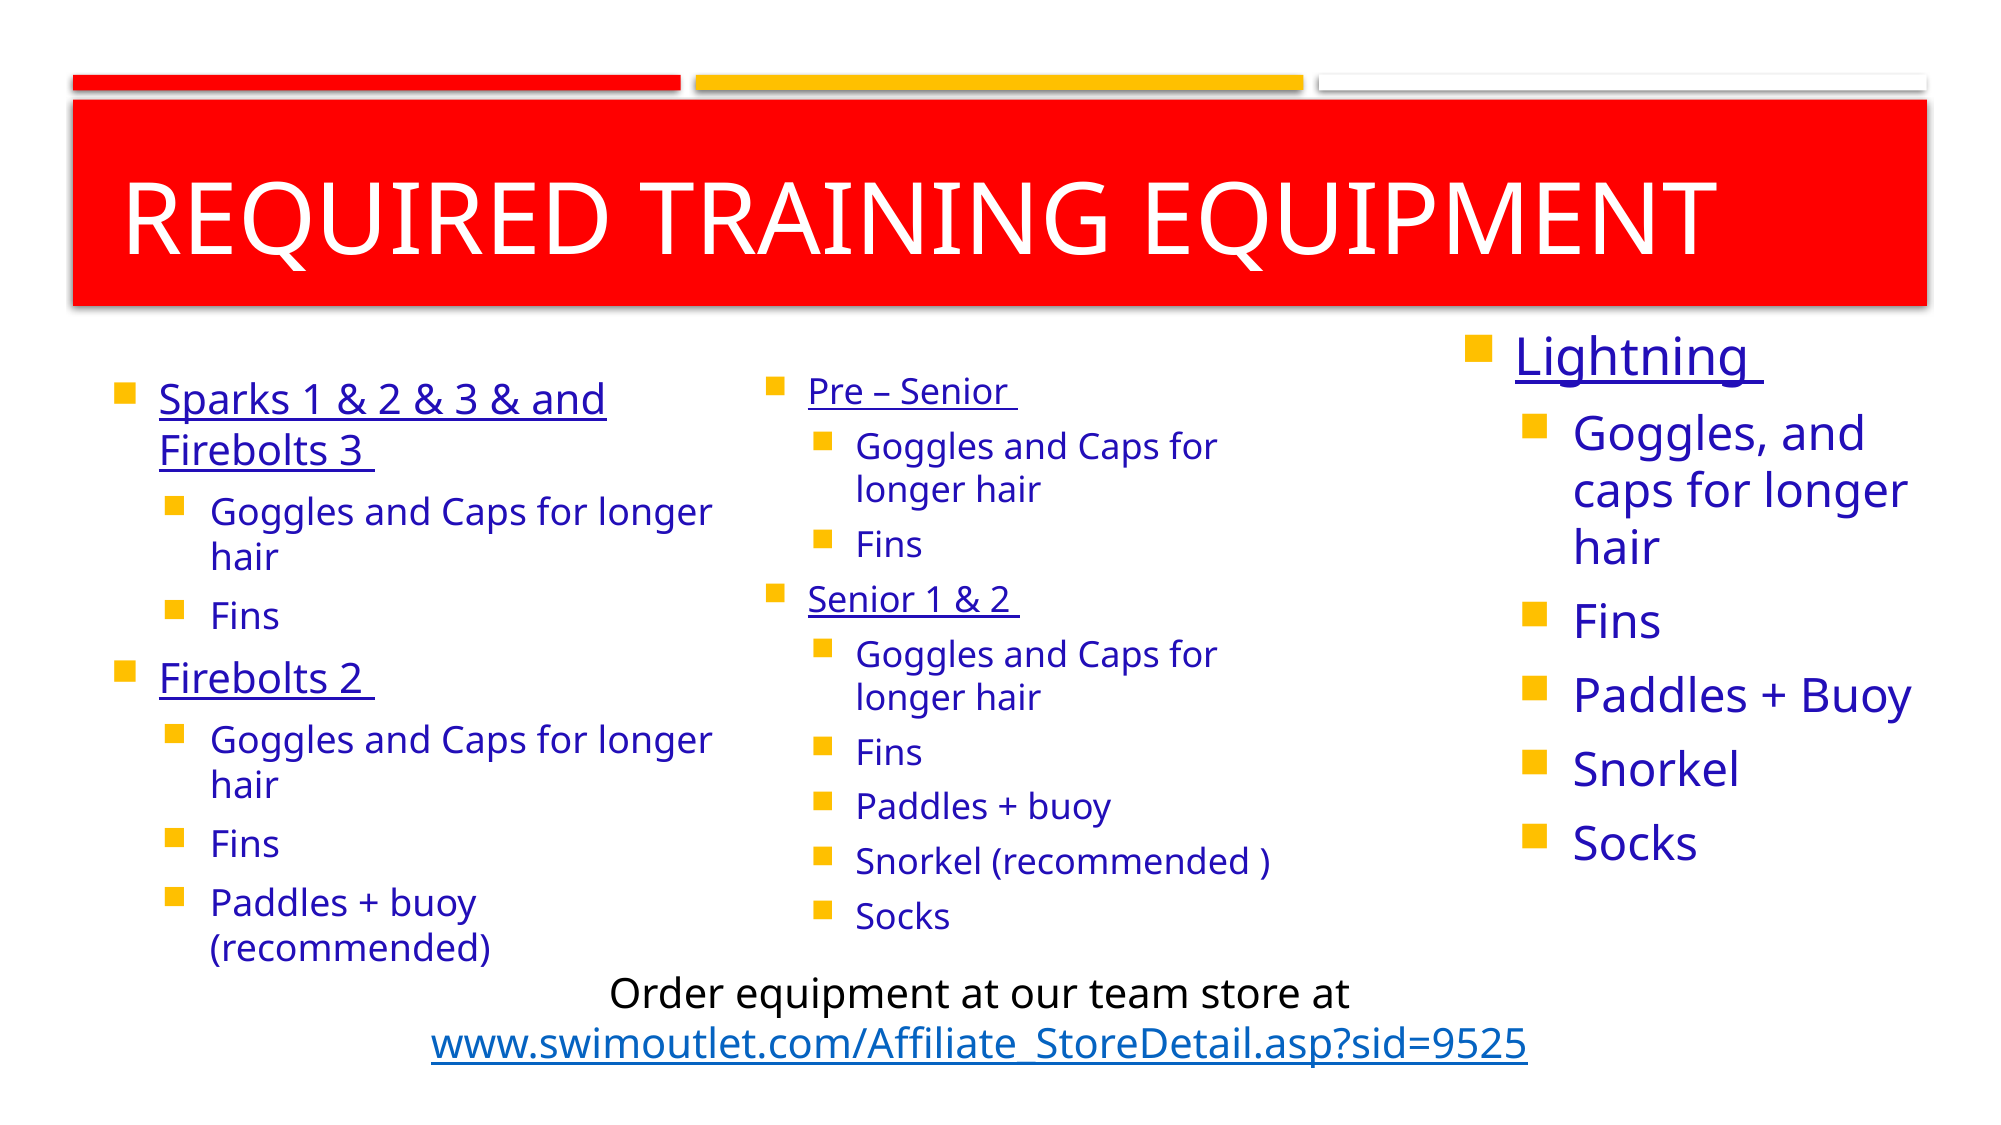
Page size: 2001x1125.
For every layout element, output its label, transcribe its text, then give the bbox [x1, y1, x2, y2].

text_box Pre – Senior Goggles and Caps for longer hair Fins Senior 1 & 2 Goggles and Caps for longer hair Fins Paddles + buoy Snorkel (recommended ) Socks [747, 335, 1299, 1046]
list Lightning Goggles, and caps for longer hair Fins Paddles + Buoy Snorkel Socks [1445, 307, 1951, 1018]
title Required Training Equipment [105, 119, 1905, 282]
text_box Order equipment at our team store at www.swimoutlet.com/Affiliate_StoreDetail.asp?sid=9525 [195, 959, 1775, 1082]
list Sparks 1 & 2 & 3 & and Firebolts 3 Goggles and Caps for longer hair Fins Firebolts 2 Goggles and Caps for longer hair Fins Paddles + buoy (recommended) [95, 365, 747, 982]
